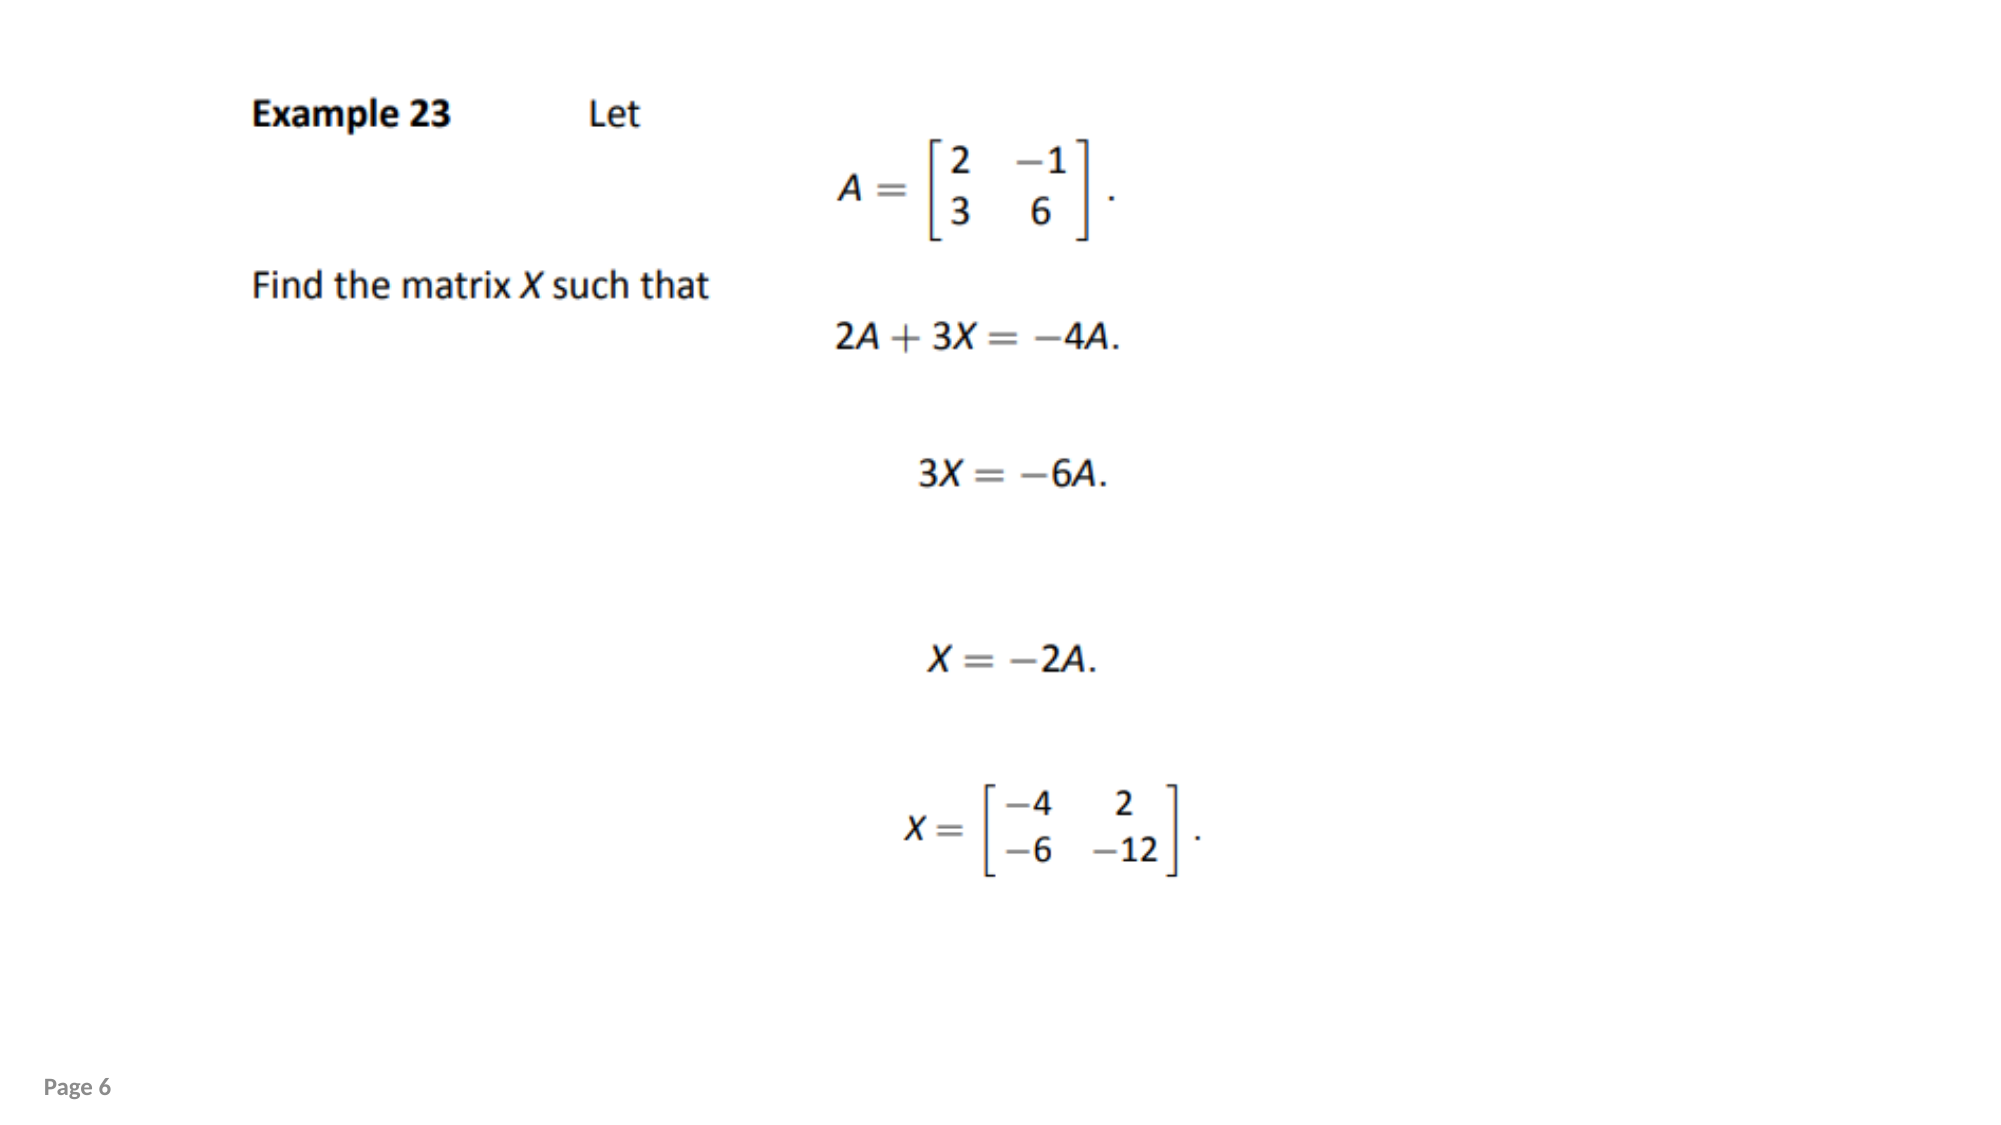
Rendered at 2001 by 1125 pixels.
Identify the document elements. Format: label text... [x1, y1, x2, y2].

picture [885, 750, 1229, 908]
picture [904, 427, 1136, 698]
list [242, 74, 1161, 375]
slide_number Page 6 [28, 1055, 479, 1116]
